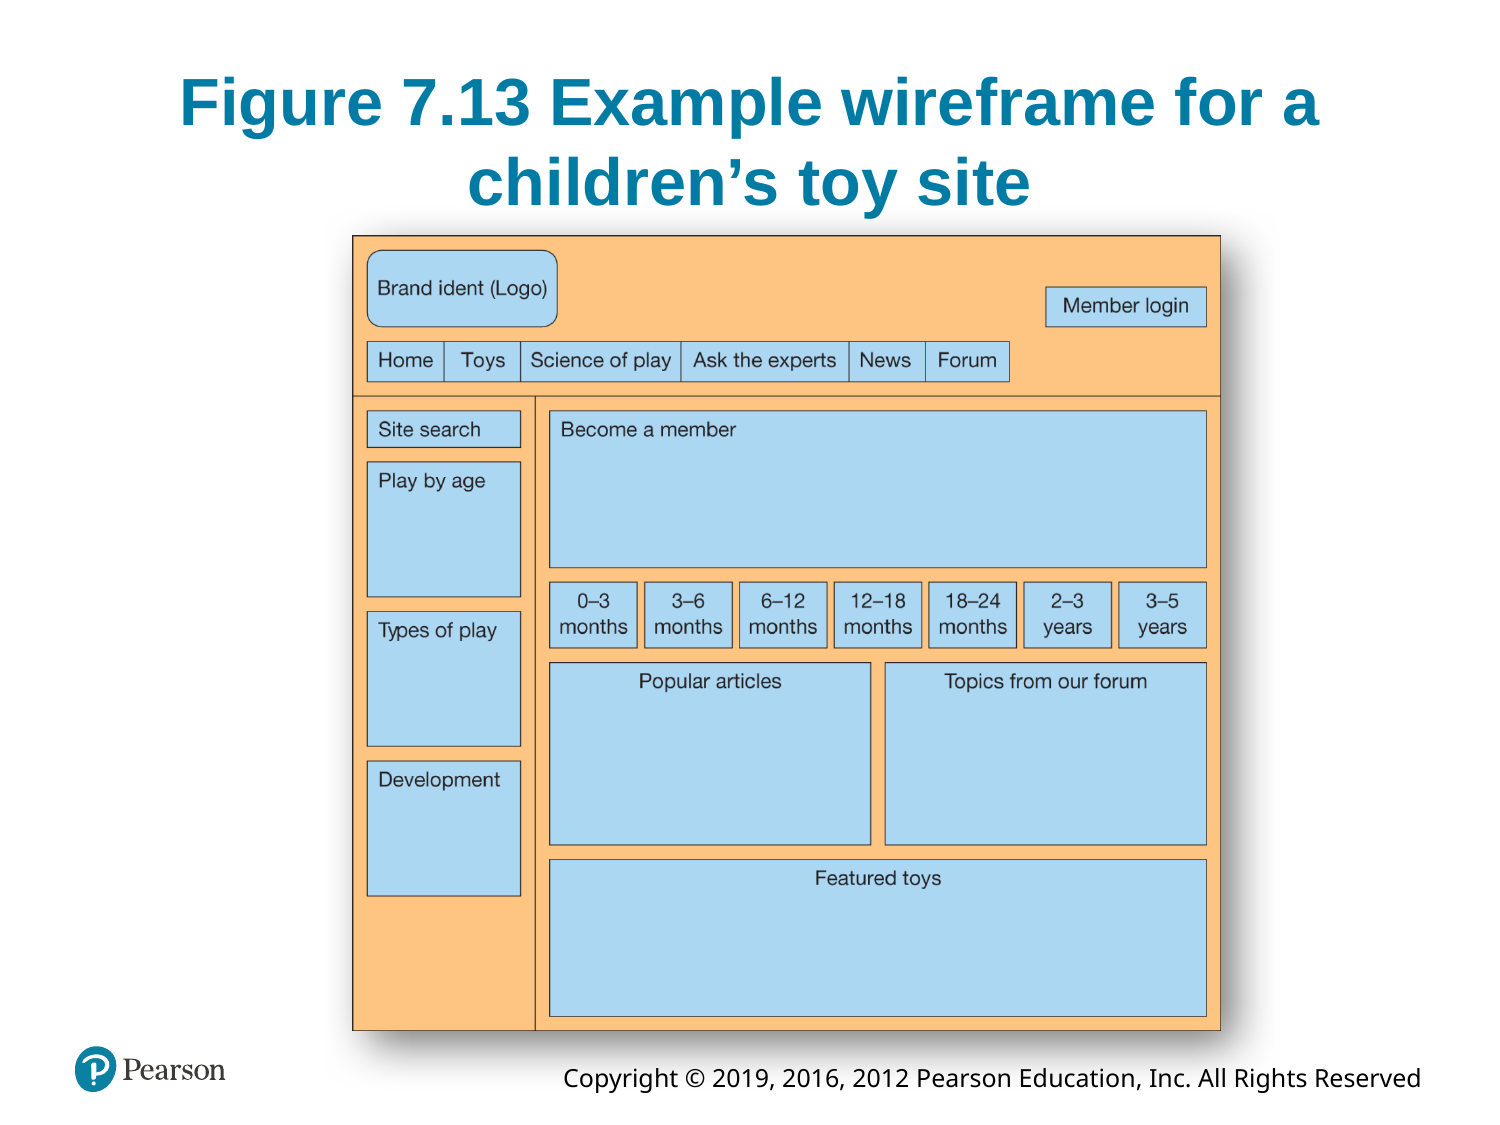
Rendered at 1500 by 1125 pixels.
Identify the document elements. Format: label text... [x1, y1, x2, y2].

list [352, 235, 1221, 1032]
title Figure 7.13 Example wireframe for a children’s toy site [75, 45, 1425, 233]
